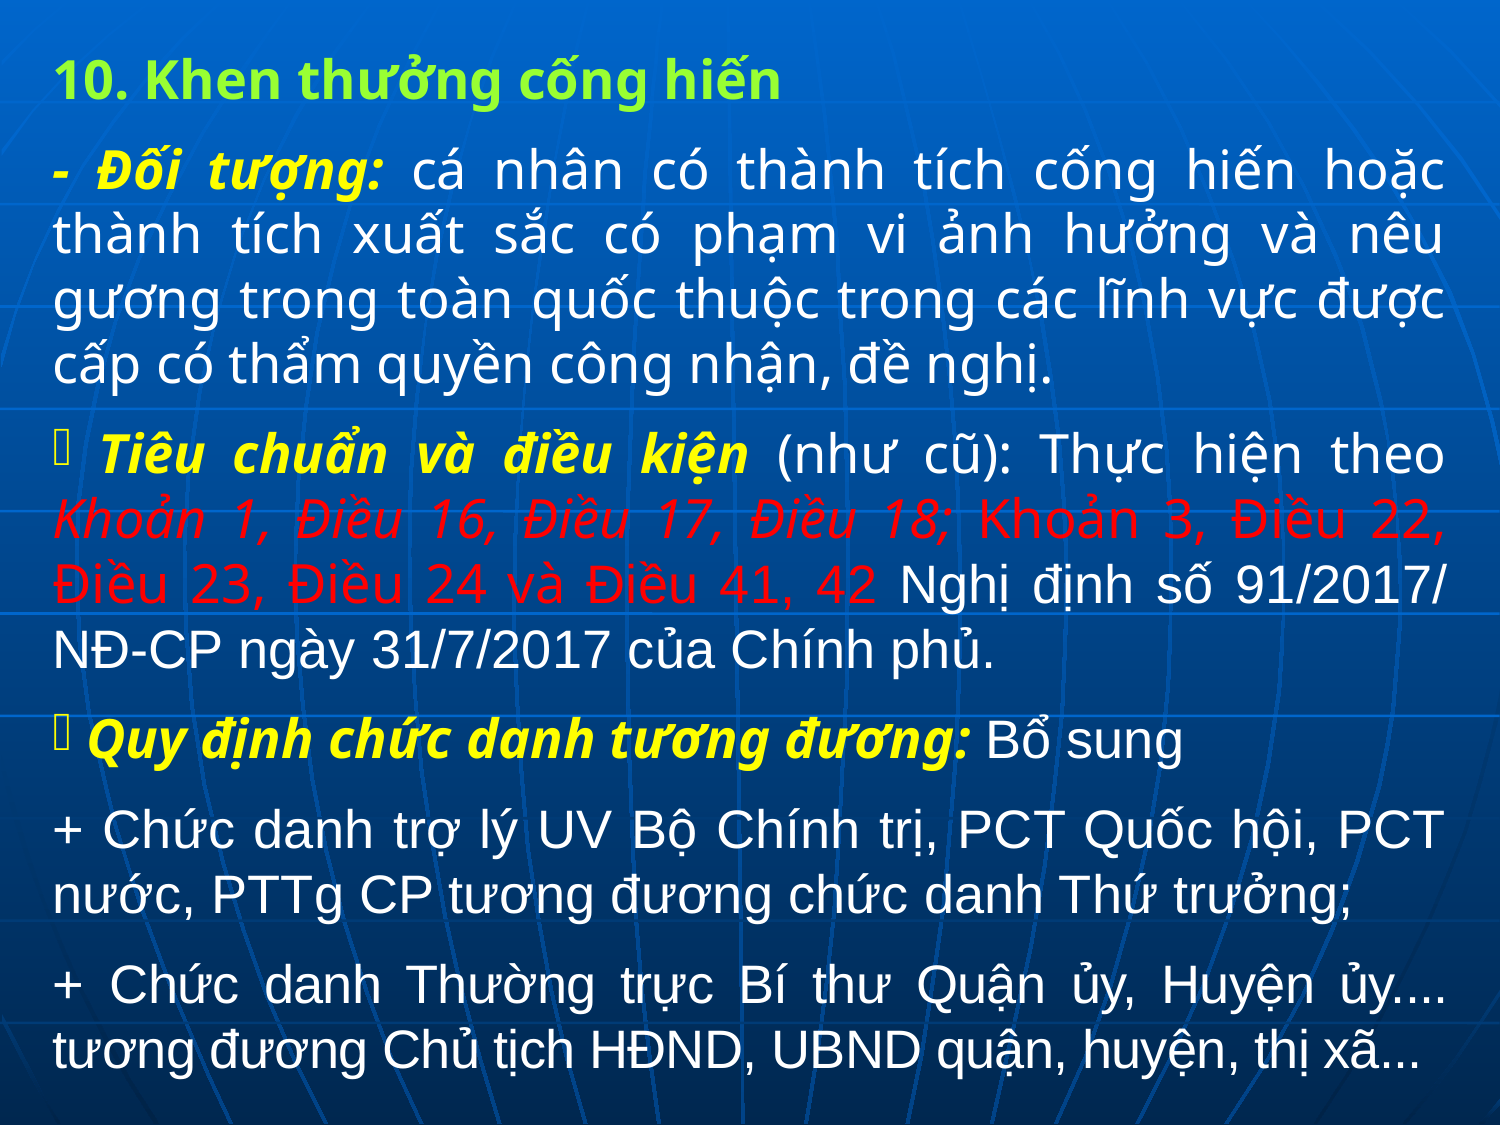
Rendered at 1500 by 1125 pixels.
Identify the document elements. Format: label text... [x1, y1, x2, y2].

list 10. Khen thưởng cống hiến - Đối tượng: cá nhân có thành tích cống hiến hoặc thành tích xuất sắc có phạm vi ảnh hưởng và nêu gương trong toàn quốc thuộc trong các lĩnh vực được cấp có thẩm quyền công nhận, đề nghị. Tiêu chuẩn và điều kiện (như cũ): Thực hiện theo Khoản 1, Điều 16, Điều 17, Điều 18; Khoản 3, Điều 22, Điều 23, Điều 24 và Điều 41, 42 Nghị định số 91/2017/ NĐ-CP ngày 31/7/2017 của Chính phủ. Quy định chức danh tương đương: Bổ sung + Chức danh trợ lý UV Bộ Chính trị, PCT Quốc hội, PCT nước, PTTg CP tương đương chức danh Thứ trưởng; + Chức danh Thường trực Bí thư Quận ủy, Huyện ủy.... tương đương Chủ tịch HĐND, UBND quận, huyện, thị xã... [37, 37, 1463, 1088]
